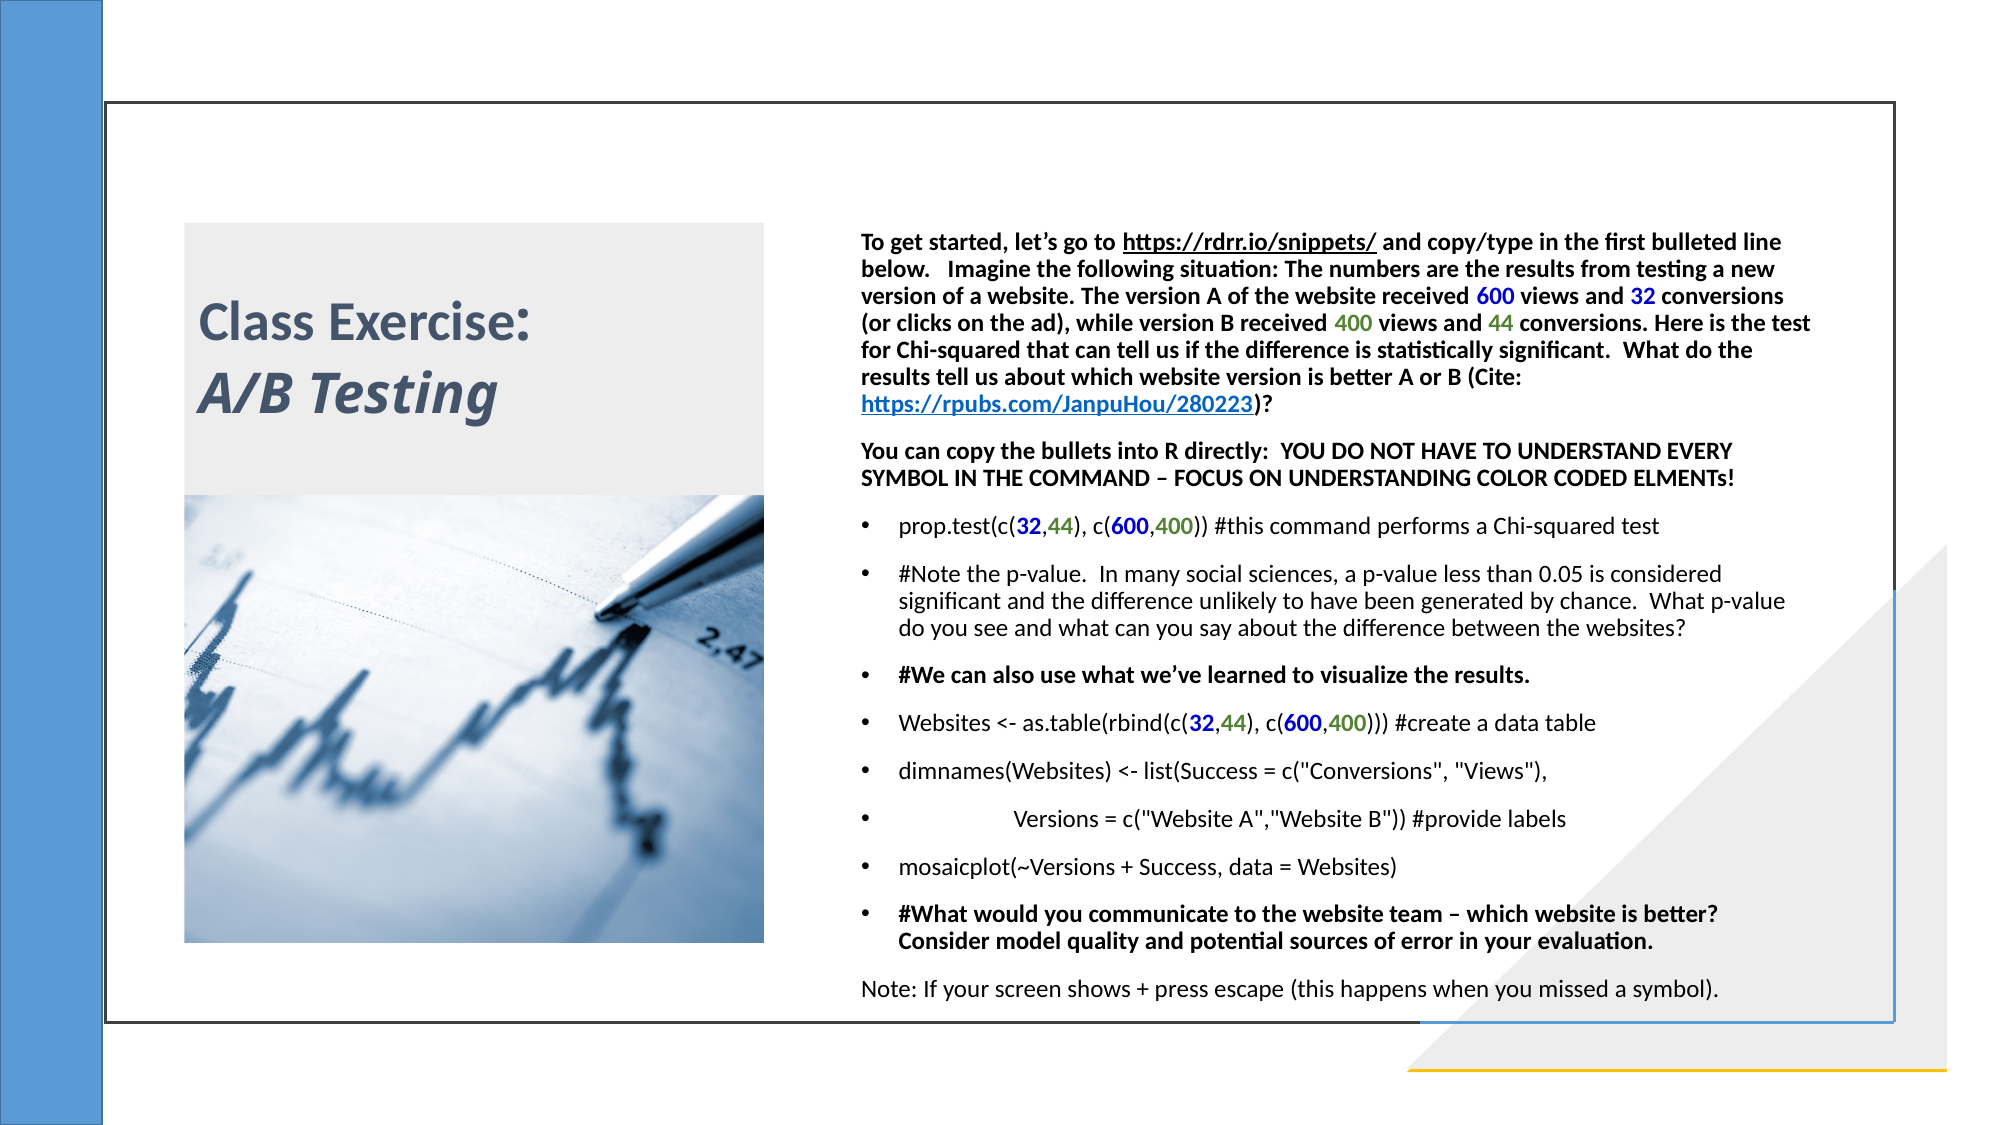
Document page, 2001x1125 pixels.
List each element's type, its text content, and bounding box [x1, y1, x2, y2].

text_box To get started, let’s go to https://rdrr.io/snippets/ and copy/type in the first bulleted line below. Imagine the following situation: The numbers are the results from testing a new version of a website. The version A of the website received 600 views and 32 conversions (or clicks on the ad), while version B received 400 views and 44 conversions. Here is the test for Chi-squared that can tell us if the difference is statistically significant. What do the results tell us about which website version is better A or B (Cite: https://rpubs.com/JanpuHou/280223)? You can copy the bullets into R directly: YOU DO NOT HAVE TO UNDERSTAND EVERY SYMBOL IN THE COMMAND – FOCUS ON UNDERSTANDING COLOR CODED ELMENTs! prop.test(c(32,44), c(600,400)) #this command performs a Chi-squared test #Note the p-value. In many social sciences, a p-value less than 0.05 is considered significant and the difference unlikely to have been generated by chance. What p-value do you see and what can you say about the difference between the websites? #We can also use what we’ve learned to visualize the results. Websites <- as.table(rbind(c(32,44), c(600,400))) #create a data table dimnames(Websites) <- list(Success = c("Conversions", "Views"), Versions = c("Website A","Website B")) #provide labels mosaicplot(~Versions + Success, data = Websites) #What would you communicate to the website team – which website is better? Consider model quality and potential sources of error in your evaluation. Note: If your screen shows + press escape (this happens when you missed a symbol). [846, 221, 1830, 1023]
text_box [104, 101, 1895, 1023]
picture [184, 495, 764, 943]
text_box [103, 0, 2000, 1125]
text_box [0, 0, 103, 1125]
text_box [1404, 1070, 1948, 1074]
text_box Class Exercise: A/B Testing [184, 222, 764, 495]
text_box [1404, 541, 1948, 1070]
